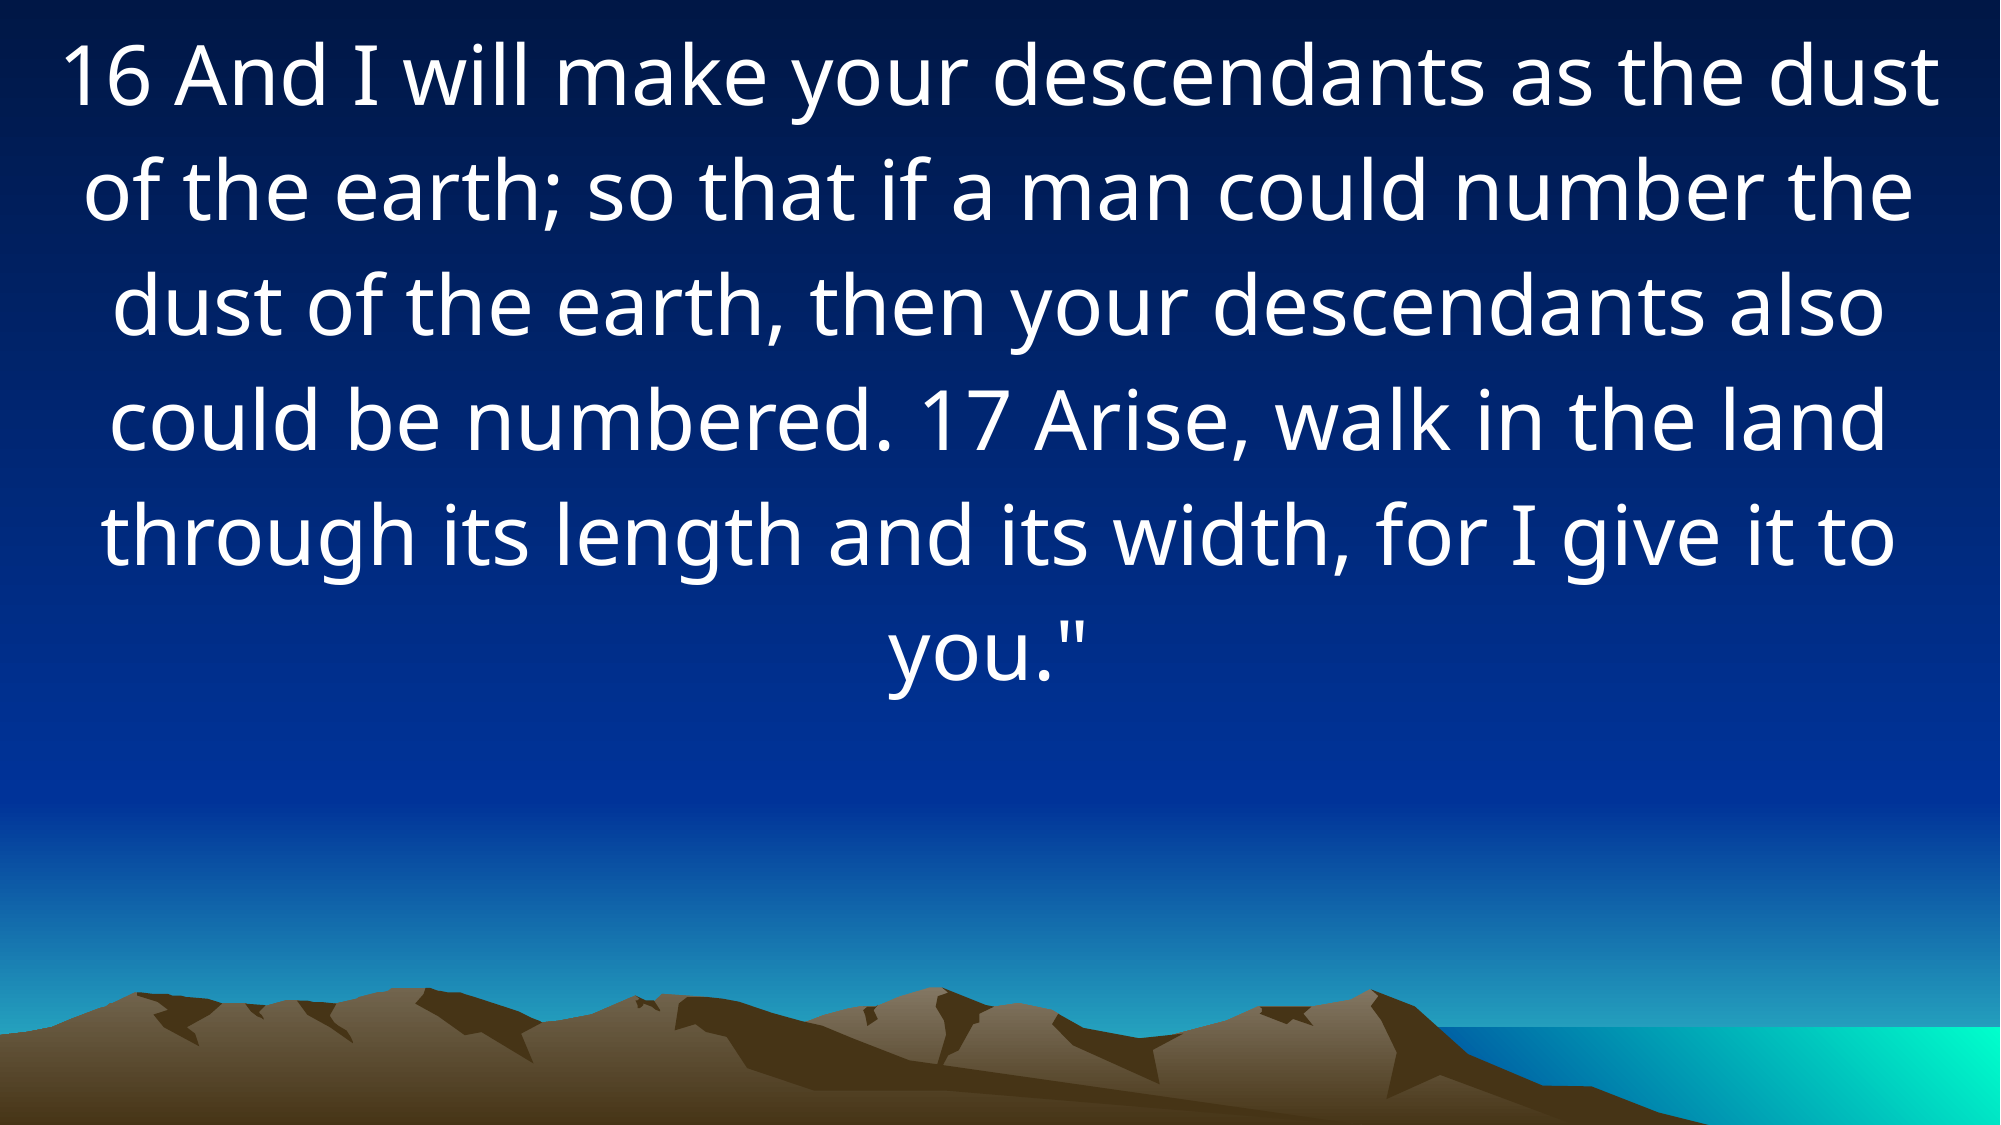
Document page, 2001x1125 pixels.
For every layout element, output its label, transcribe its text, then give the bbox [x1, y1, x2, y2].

text_box 16 And I will make your descendants as the dust of the earth; so that if a man could number the dust of the earth, then your descendants also could be numbered. 17 Arise, walk in the land through its length and its width, for I give it to you." [0, 0, 2000, 825]
